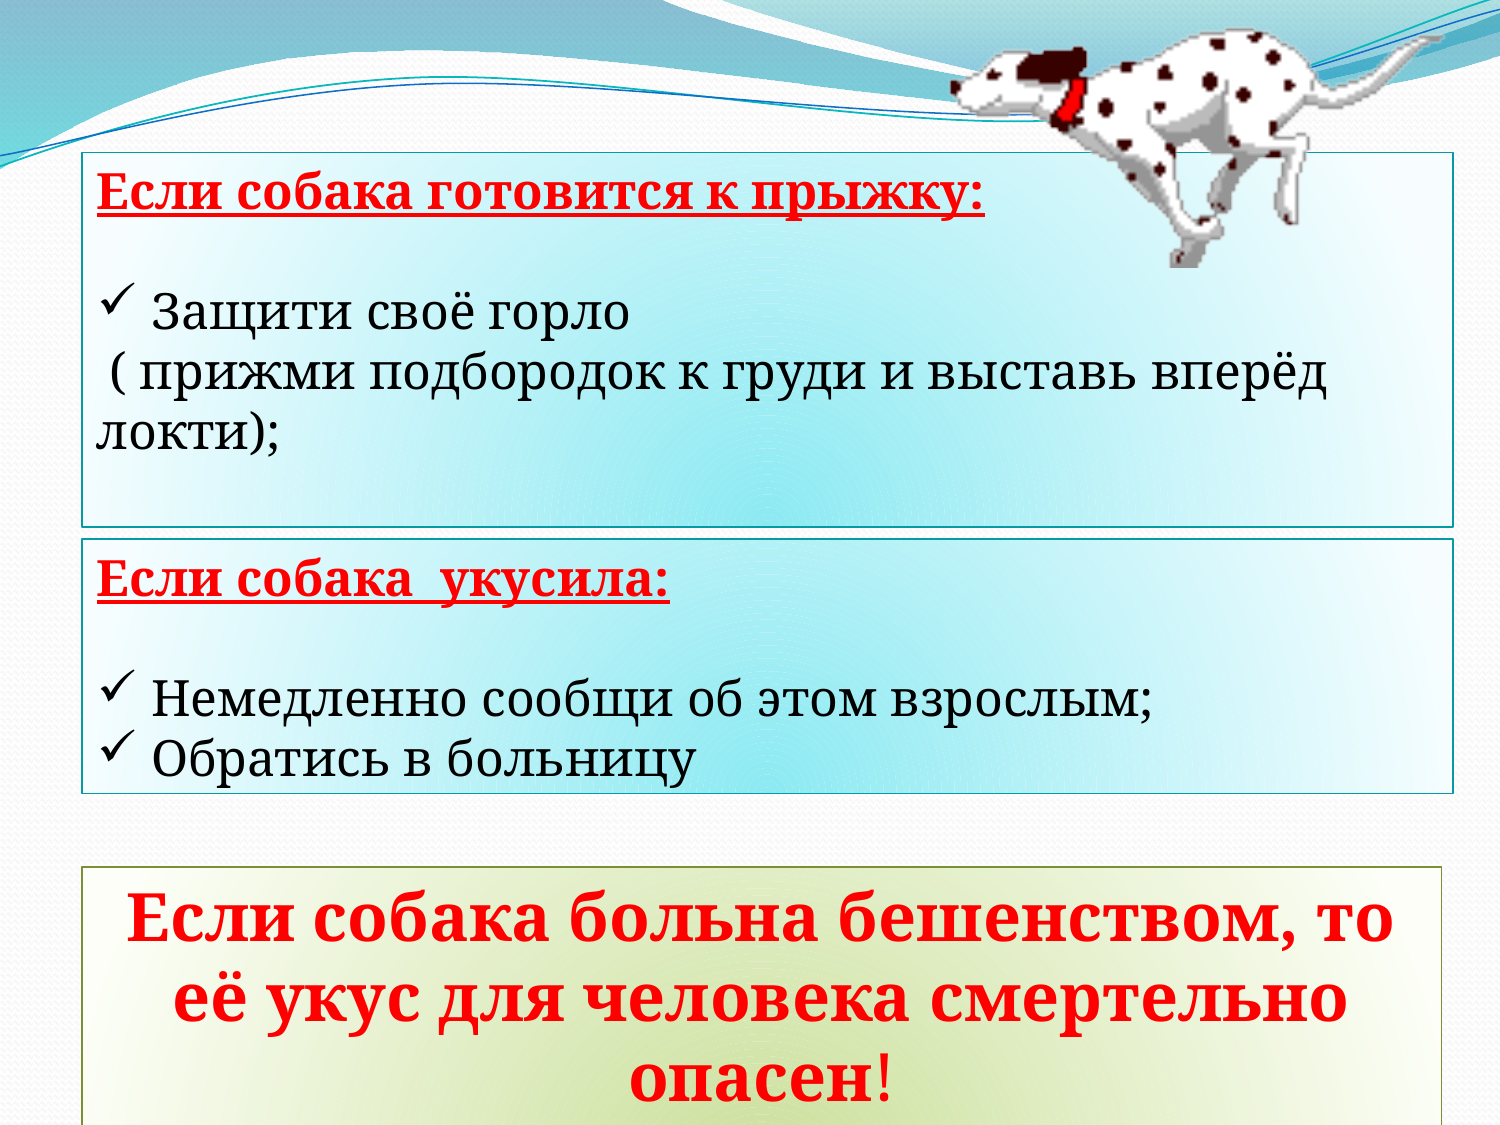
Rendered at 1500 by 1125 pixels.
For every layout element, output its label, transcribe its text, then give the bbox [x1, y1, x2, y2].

text_box Если собака больна бешенством, то её укус для человека смертельно опасен! [81, 866, 1442, 1125]
picture [913, 0, 1453, 268]
text_box Если собака готовится к прыжку: Защити своё горло ( прижми подбородок к груди и выставь вперёд локти); [81, 152, 1454, 528]
text_box Если собака укусила: Немедленно сообщи об этом взрослым; Обратись в больницу [81, 538, 1454, 794]
